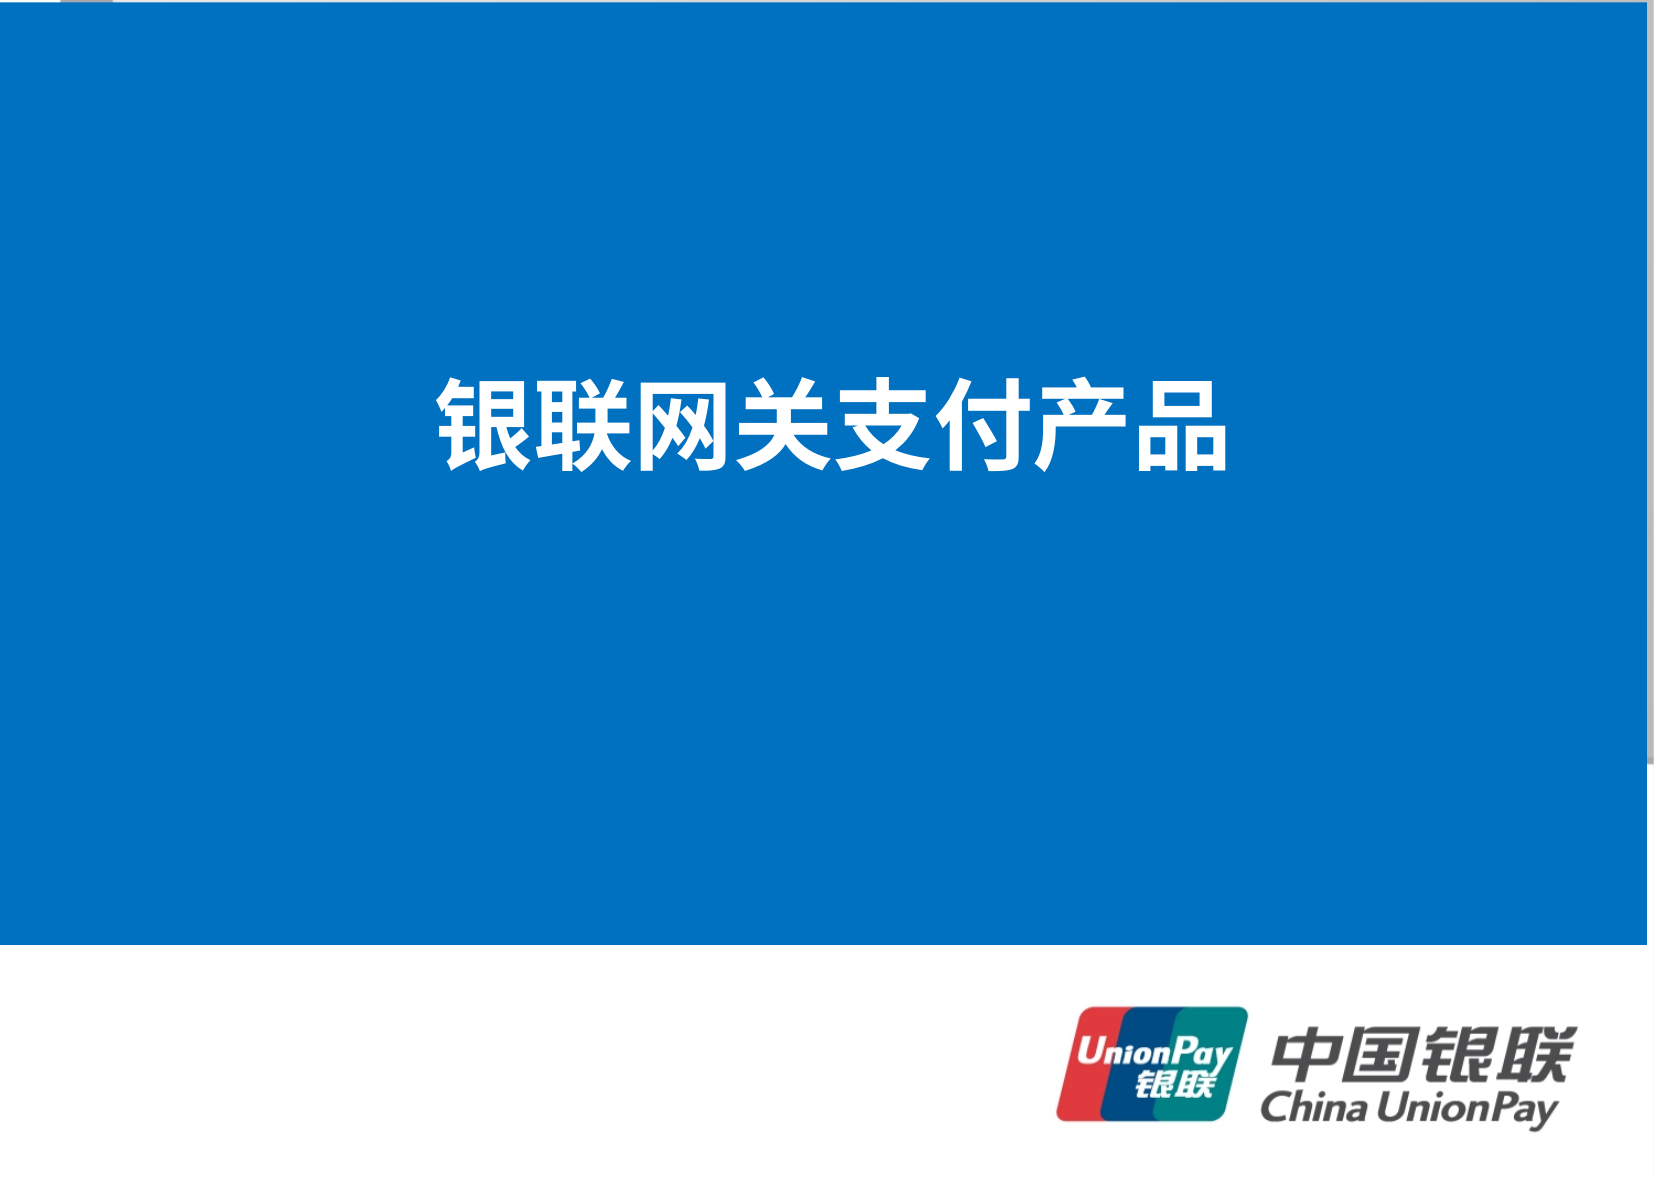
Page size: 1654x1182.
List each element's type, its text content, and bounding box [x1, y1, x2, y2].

picture [0, 0, 1654, 1182]
text_box 银联网关支付产品 [45, 230, 1622, 554]
text_box [0, 2, 1647, 945]
